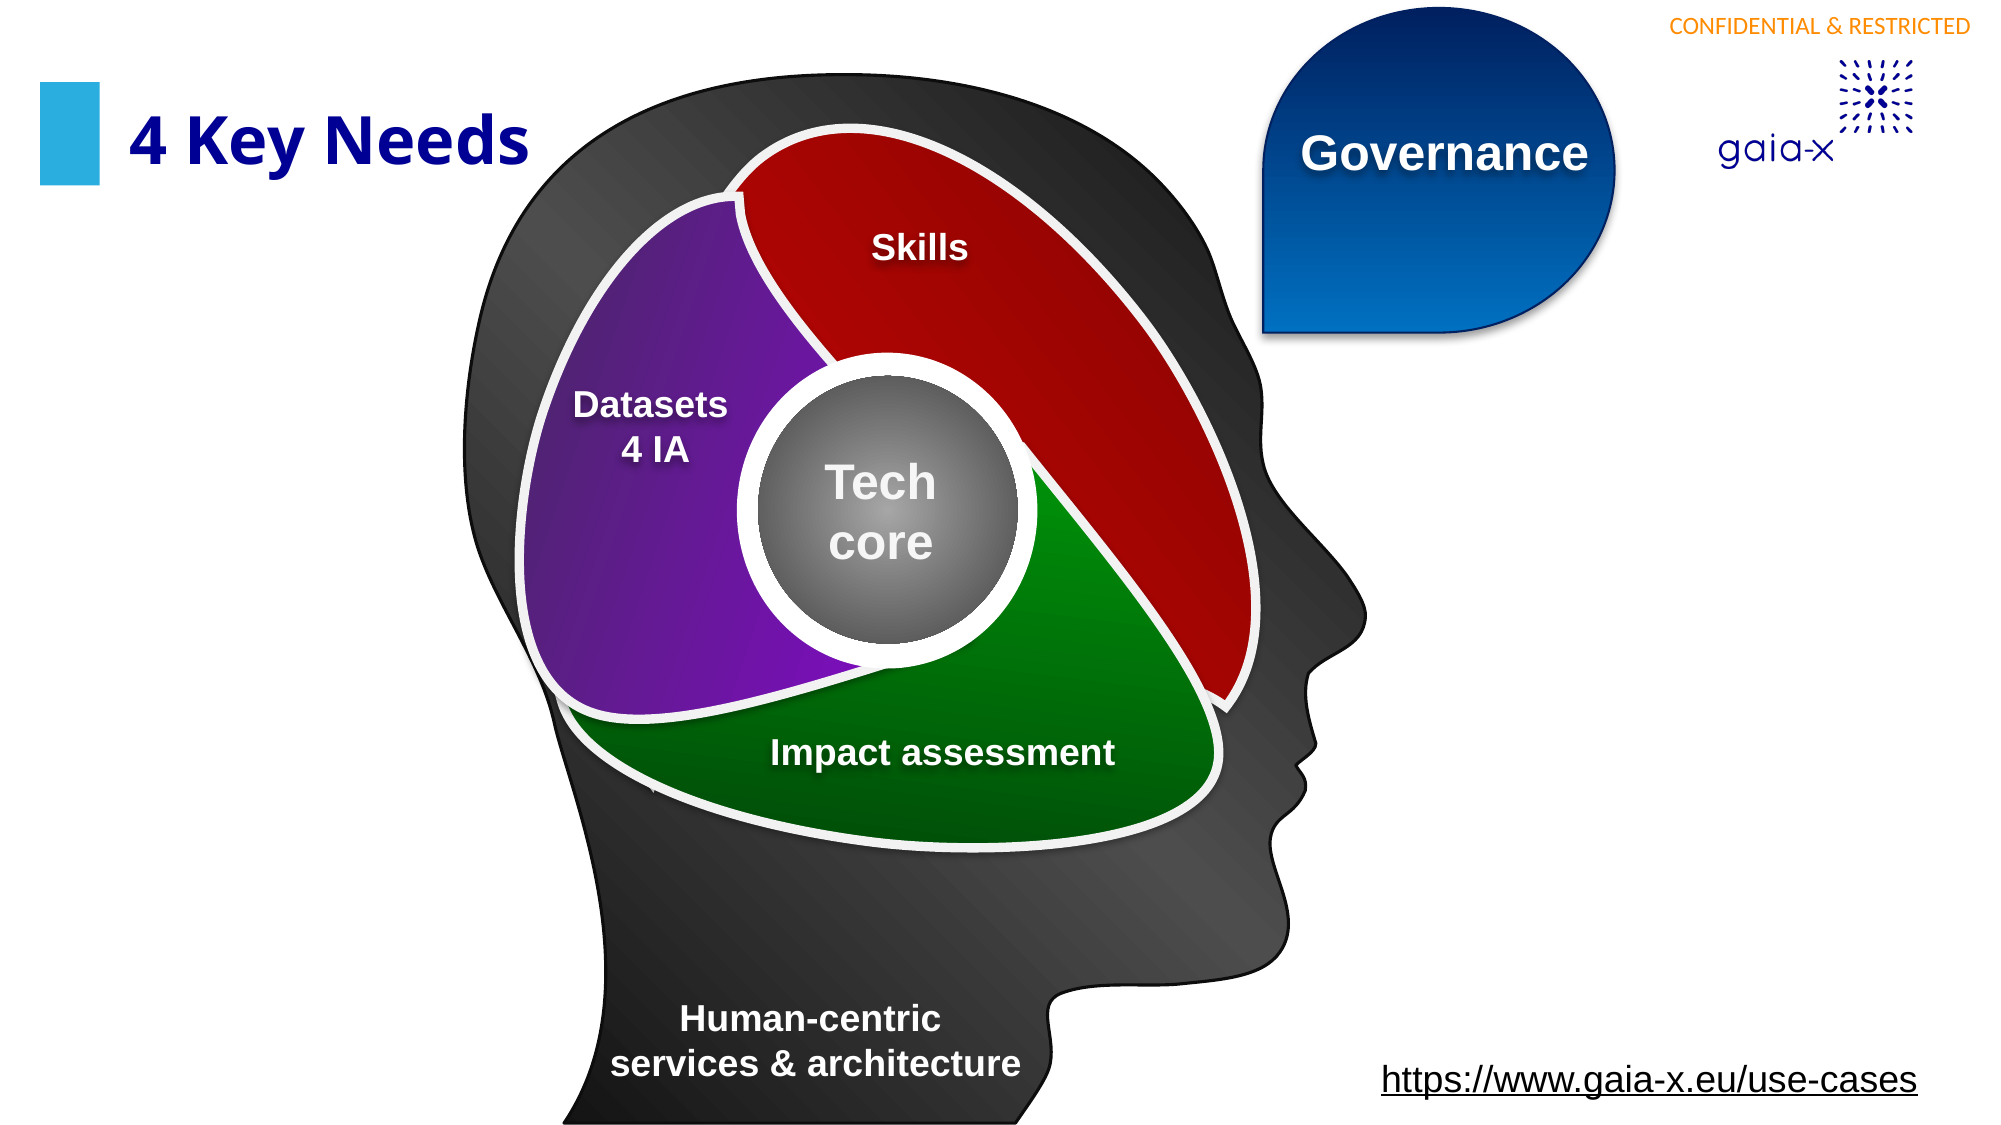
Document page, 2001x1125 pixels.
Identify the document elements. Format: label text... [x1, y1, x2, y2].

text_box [529, 163, 1232, 883]
text_box [464, 219, 524, 630]
text_box https://www.gaia-x.eu/use-cases [1366, 1047, 2000, 1107]
text_box 4 Key Needs [114, 57, 1921, 219]
text_box [1310, 5, 1568, 57]
text_box [1261, 219, 1609, 335]
text_box [564, 329, 1366, 1124]
text_box [40, 82, 100, 186]
text_box Human-centric services & architecture [594, 986, 1037, 1092]
